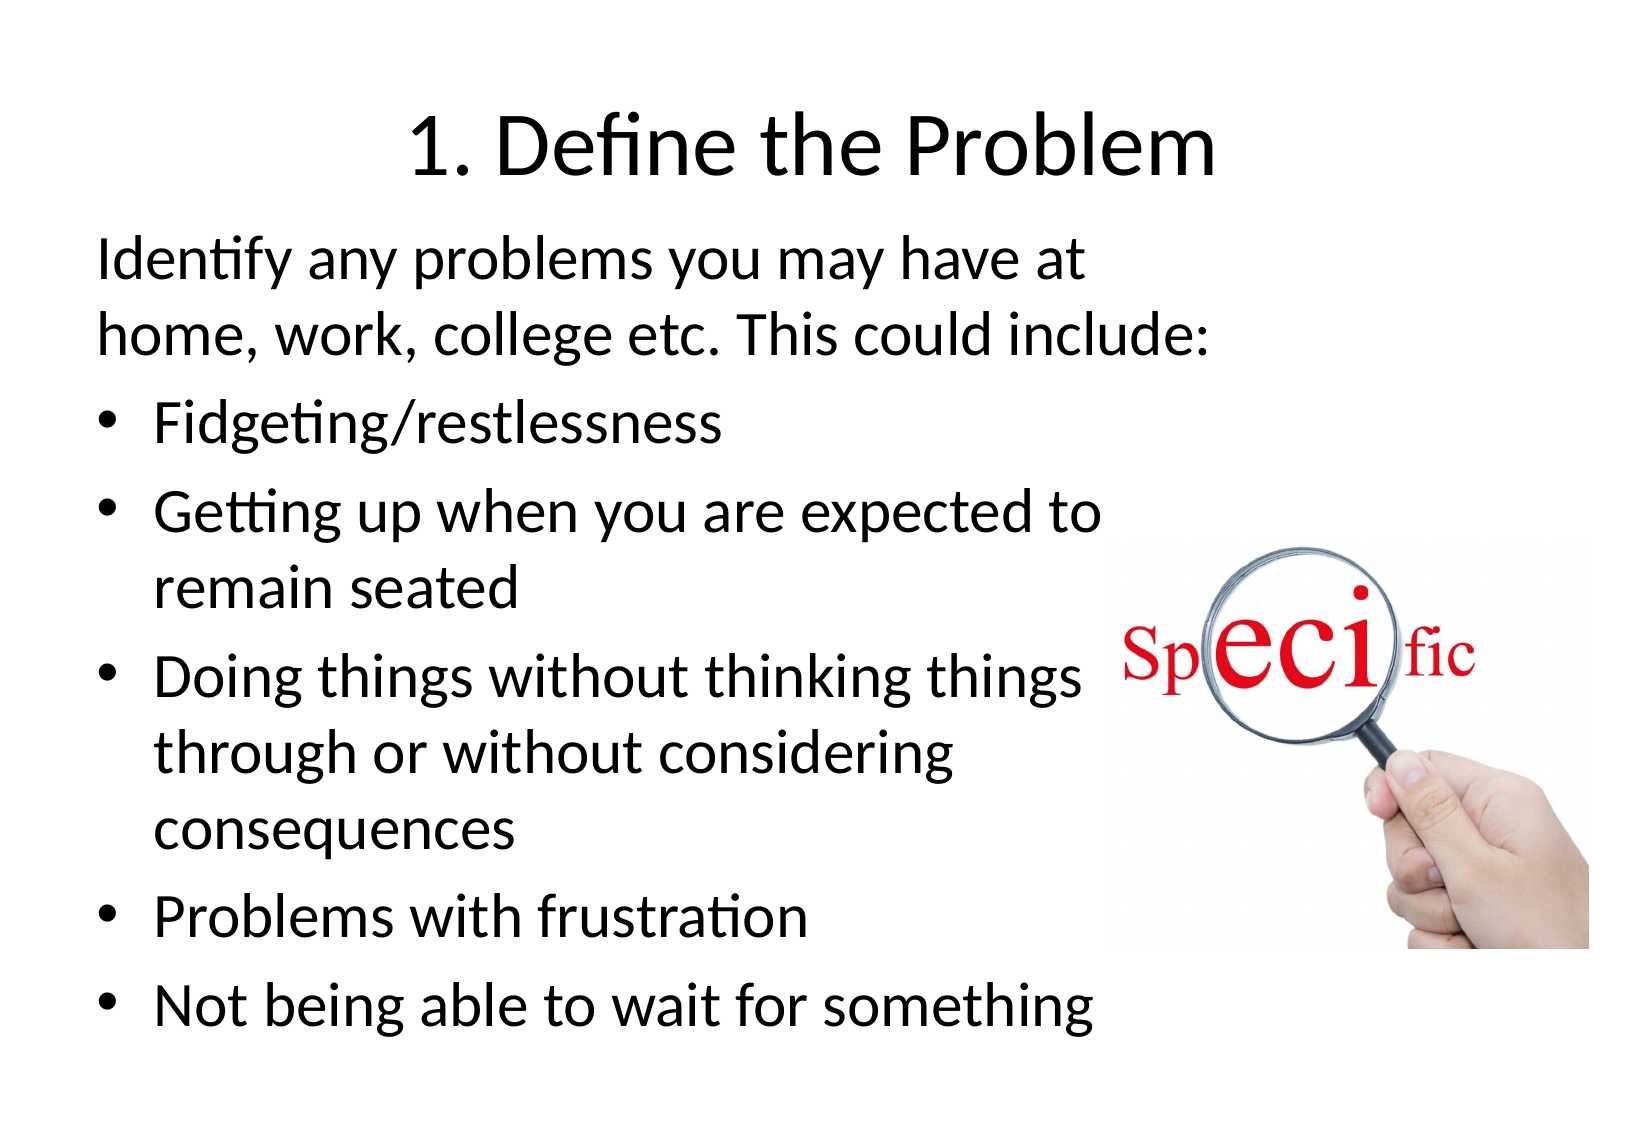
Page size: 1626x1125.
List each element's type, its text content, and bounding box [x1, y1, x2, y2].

picture [1108, 542, 1590, 950]
title 1. Define the Problem [81, 45, 1544, 233]
list Identify any problems you may have at home, work, college etc. This could include: Fidgeting/restlessness Getting up when you are expected to remain seated Doing things without thinking things through or without considering consequences Problems with frustration Not being able to wait for something [81, 208, 1231, 1057]
